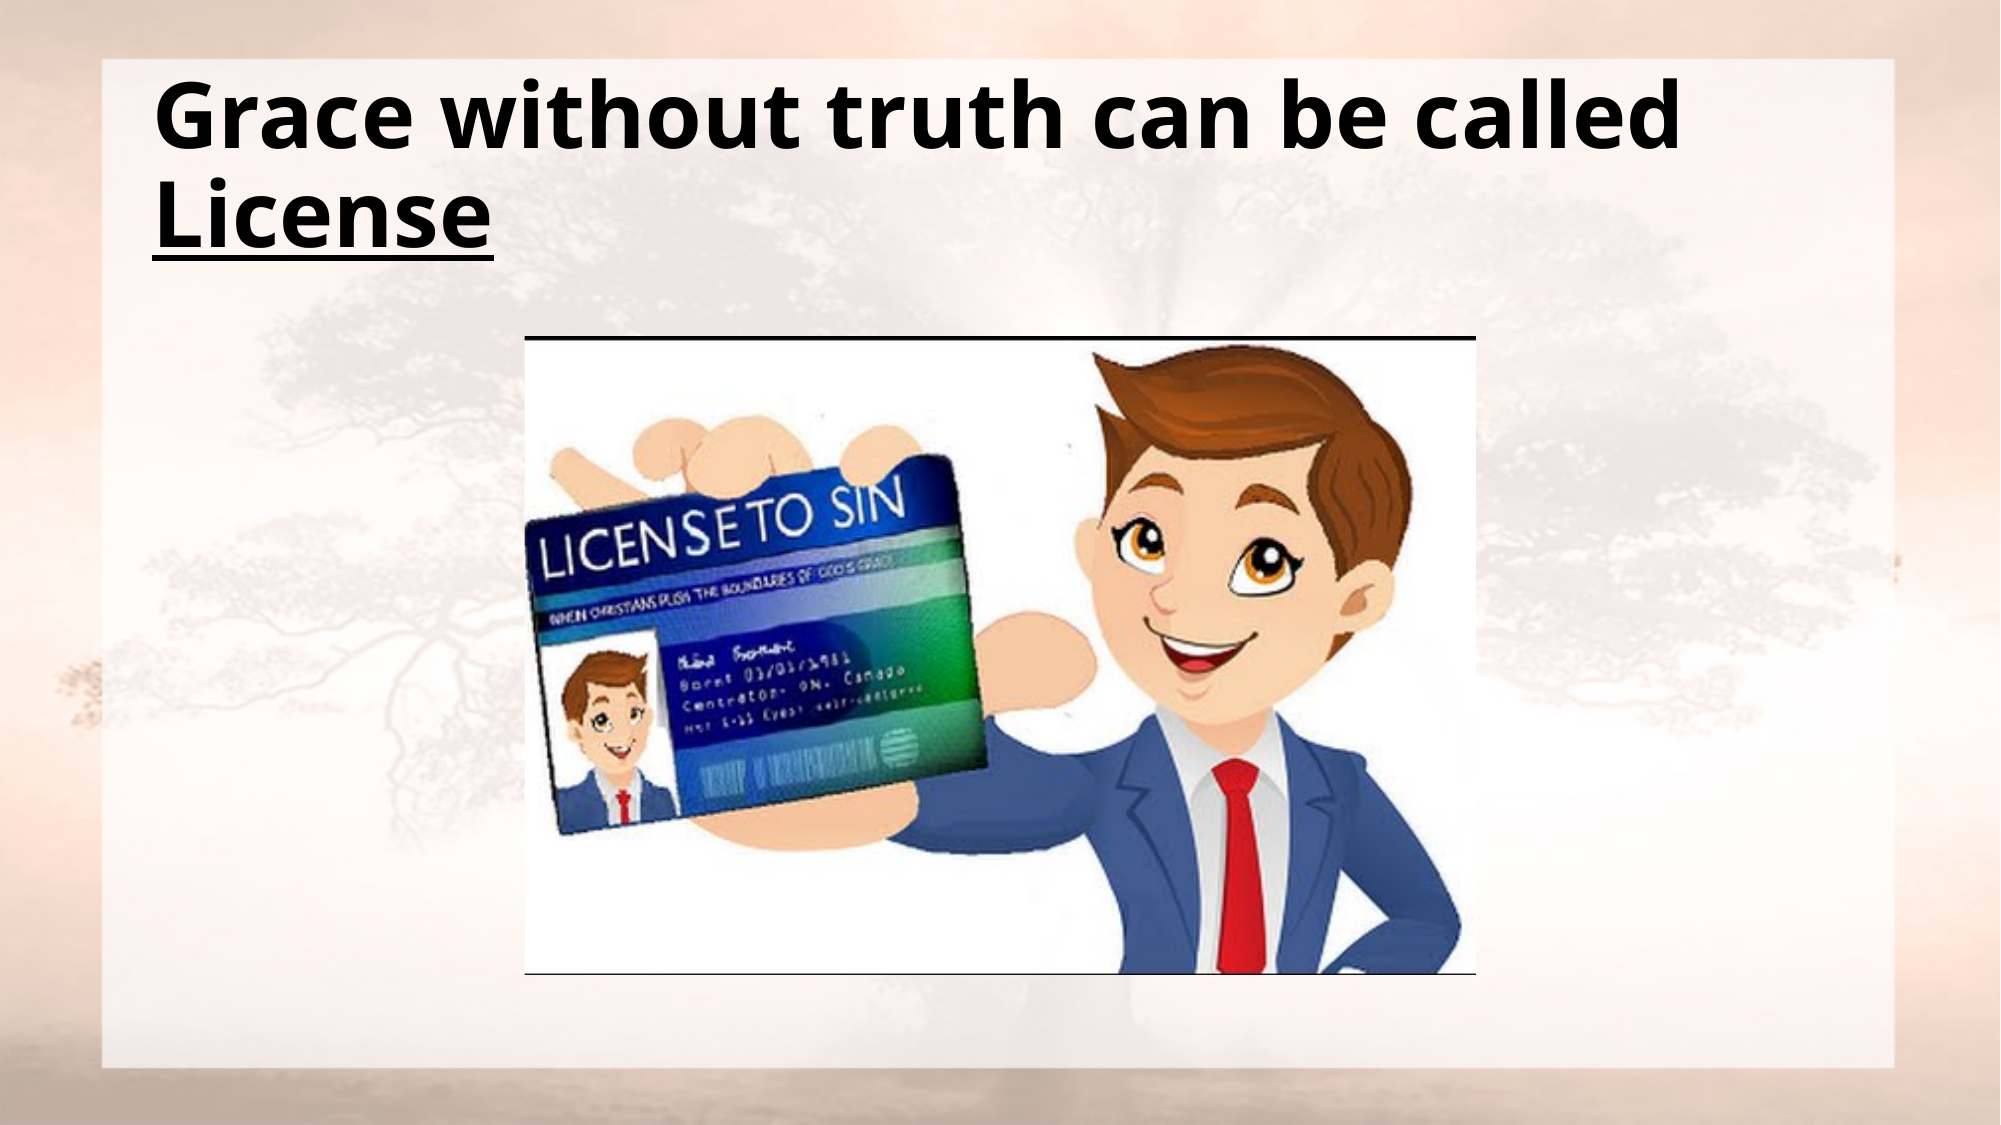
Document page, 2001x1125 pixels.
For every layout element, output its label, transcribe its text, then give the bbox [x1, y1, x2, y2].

title Grace without truth can be called License [137, 59, 1863, 278]
picture [0, 0, 2001, 1125]
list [524, 336, 1479, 975]
